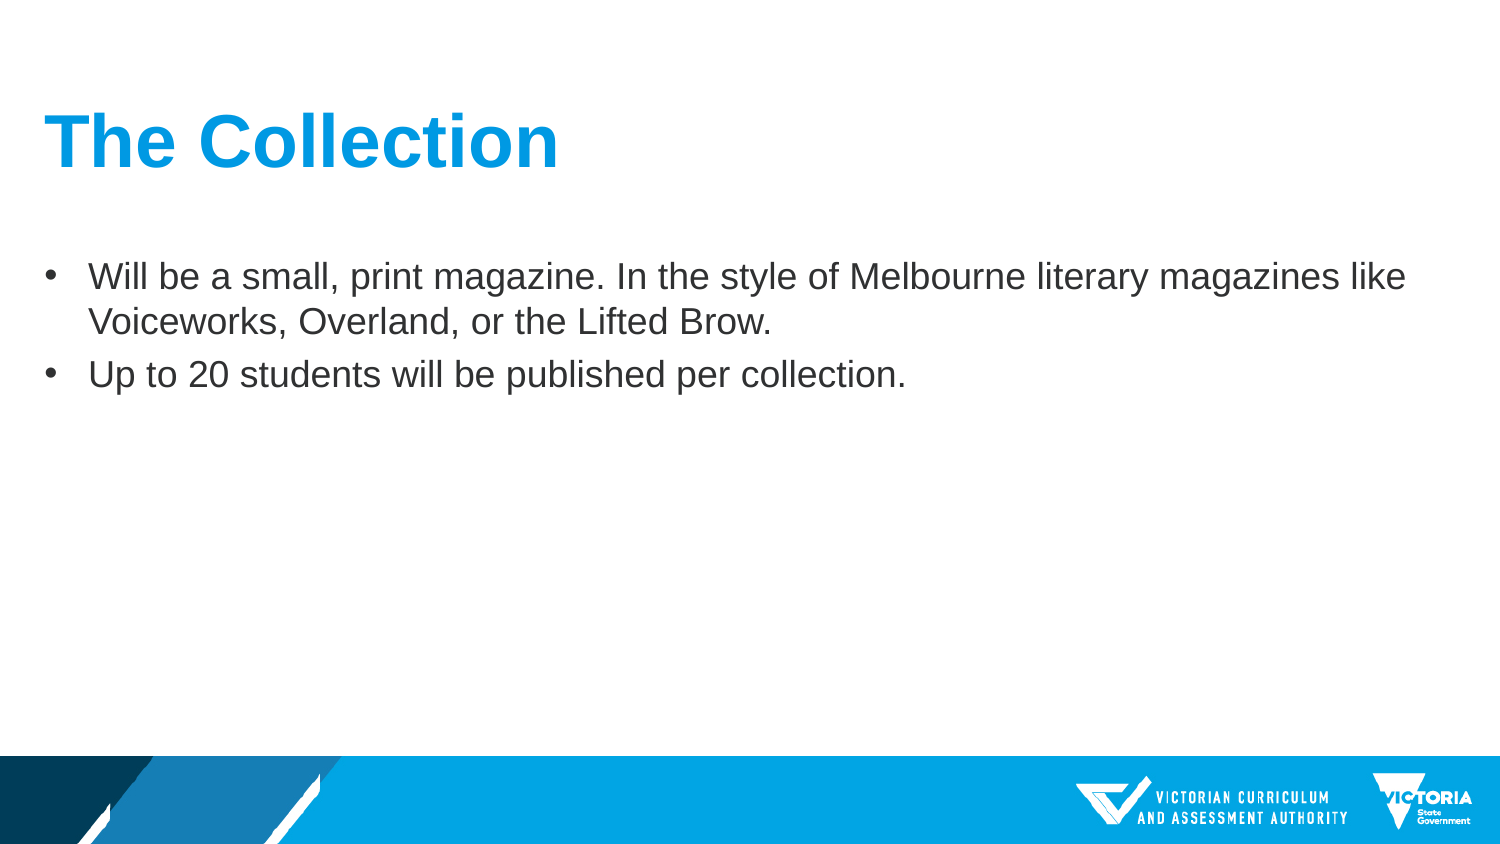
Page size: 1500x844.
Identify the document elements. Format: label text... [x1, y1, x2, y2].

picture [1318, 812, 1322, 823]
picture [1281, 812, 1286, 823]
picture [1268, 792, 1272, 802]
picture [1199, 792, 1204, 803]
picture [1320, 792, 1327, 802]
picture [1201, 812, 1205, 823]
picture [1299, 812, 1303, 823]
picture [1374, 774, 1425, 828]
title The Collection [29, 67, 1459, 209]
picture [1302, 792, 1306, 803]
picture [1214, 792, 1219, 802]
picture [1249, 812, 1254, 823]
picture [1224, 792, 1229, 802]
picture [1077, 777, 1150, 824]
list Will be a small, print magazine. In the style of Melbourne literary magazines like Voiceworks, Overland, or the Lifted Brow. Up to 20 students will be published per collection. [29, 244, 1459, 733]
picture [1229, 813, 1235, 823]
picture [1426, 792, 1452, 804]
picture [1460, 793, 1471, 803]
picture [1149, 813, 1153, 823]
picture [1190, 792, 1194, 802]
picture [1258, 812, 1262, 823]
picture [1240, 812, 1244, 823]
picture [0, 0, 1500, 844]
picture [1308, 814, 1313, 823]
